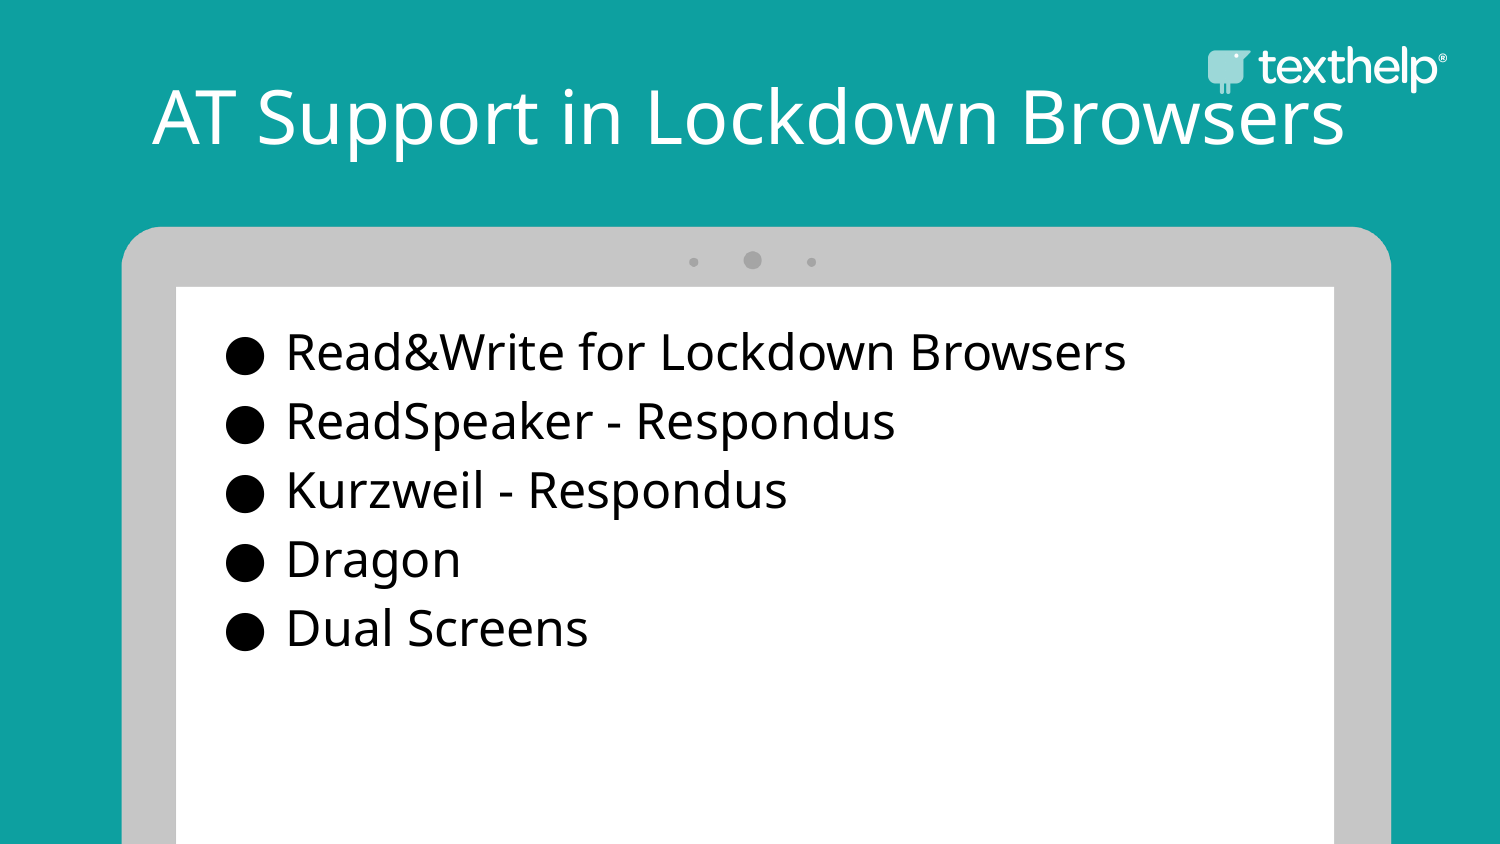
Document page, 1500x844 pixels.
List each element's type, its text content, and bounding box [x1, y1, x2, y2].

picture [0, 0, 1500, 94]
picture [0, 166, 1500, 844]
text_box Read&Write for Lockdown Browsers ReadSpeaker - Respondus Kurzweil - Respondus Dragon Dual Screens [195, 296, 1305, 833]
title AT Support in Lockdown Browsers [0, 63, 1500, 166]
